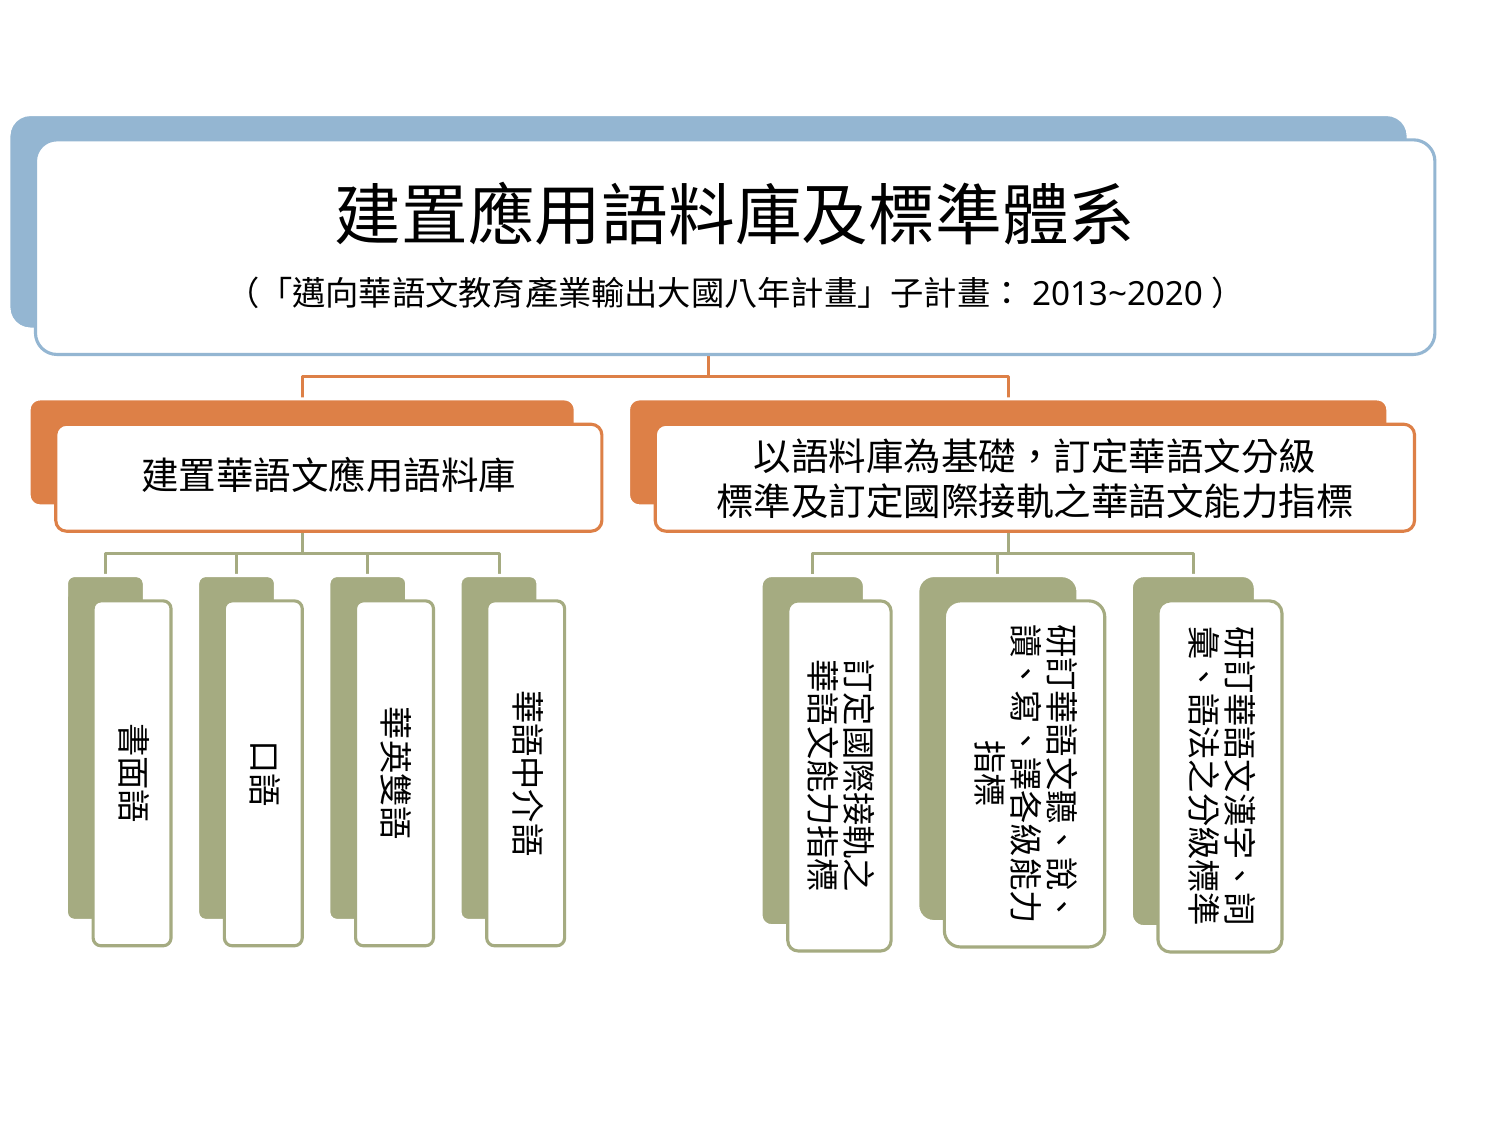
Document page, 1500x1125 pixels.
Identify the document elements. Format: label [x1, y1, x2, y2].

text_box [197, 575, 303, 947]
text_box [760, 575, 892, 952]
text_box [301, 366, 710, 397]
text_box [328, 575, 434, 947]
text_box [66, 575, 172, 947]
text_box [459, 575, 565, 947]
text_box [917, 575, 1105, 948]
text_box [812, 541, 1194, 576]
text_box [8, 114, 1436, 355]
text_box [105, 541, 500, 576]
text_box [1130, 575, 1283, 953]
text_box [628, 398, 1415, 532]
text_box [710, 366, 1010, 397]
text_box [28, 398, 603, 532]
